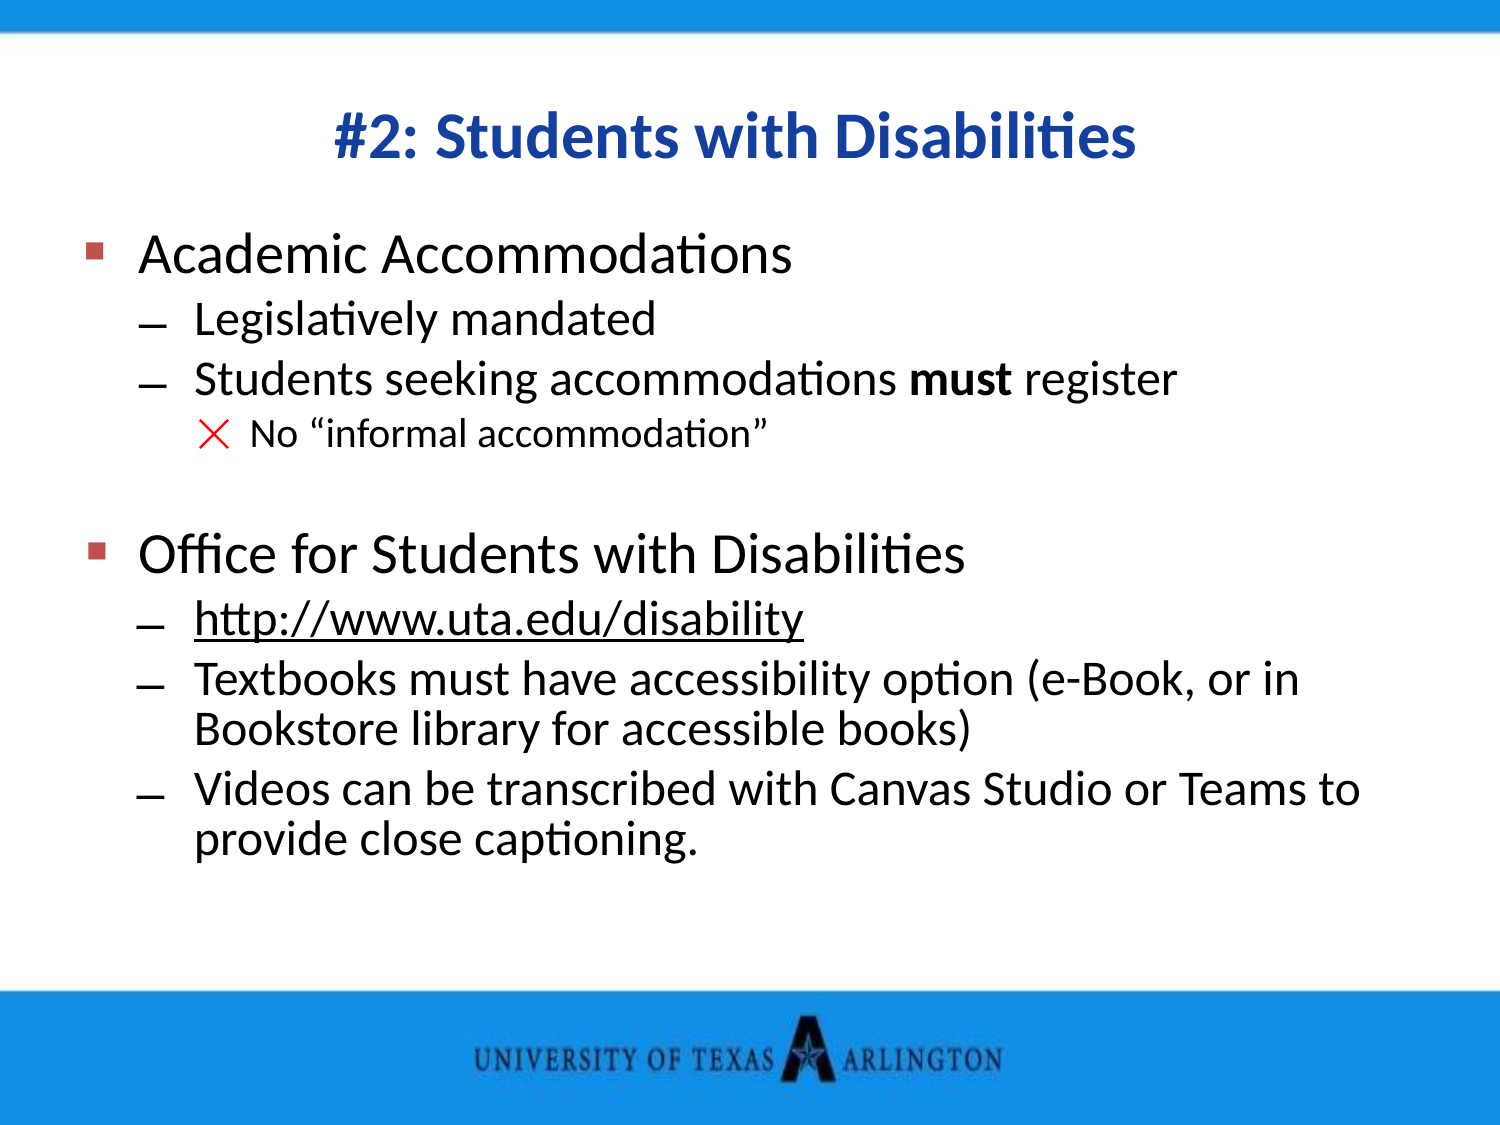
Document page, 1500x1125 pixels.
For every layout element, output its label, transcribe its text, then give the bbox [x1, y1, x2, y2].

text_box #2: Students with Disabilities [48, 84, 1425, 180]
picture [0, 0, 1500, 1125]
list Academic Accommodations Legislatively mandated Students seeking accommodations must register No “informal accommodation” Office for Students with Disabilities http://www.uta.edu/disability Textbooks must have accessibility option (e-Book, or in Bookstore library for accessible books) Videos can be transcribed with Canvas Studio or Teams to provide close captioning. [66, 222, 1425, 1005]
